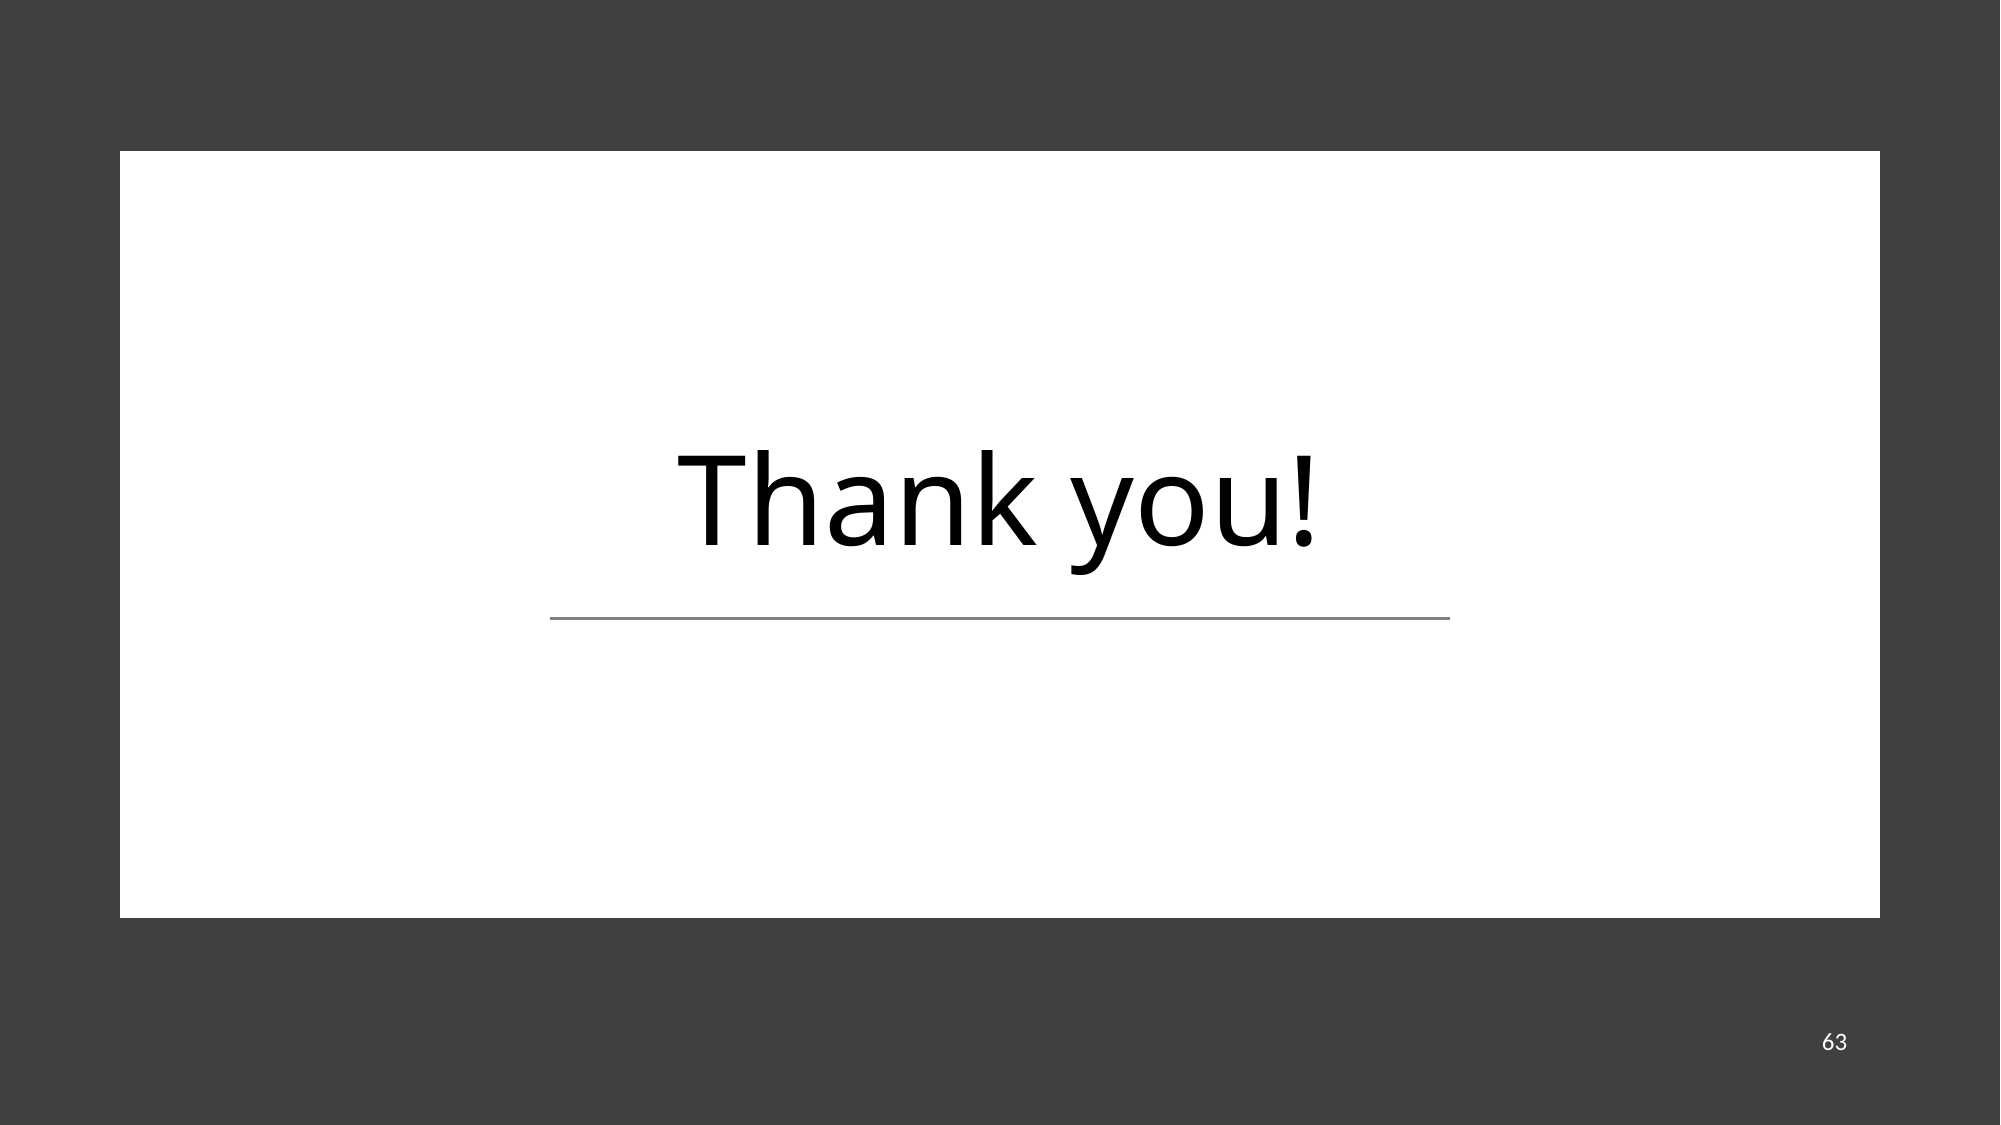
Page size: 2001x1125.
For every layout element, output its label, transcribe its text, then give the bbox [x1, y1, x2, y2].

title Thank you! [252, 234, 1748, 580]
text_box [129, 160, 1870, 909]
slide_number 63 [1412, 1010, 1863, 1071]
text_box [0, 0, 2000, 1125]
